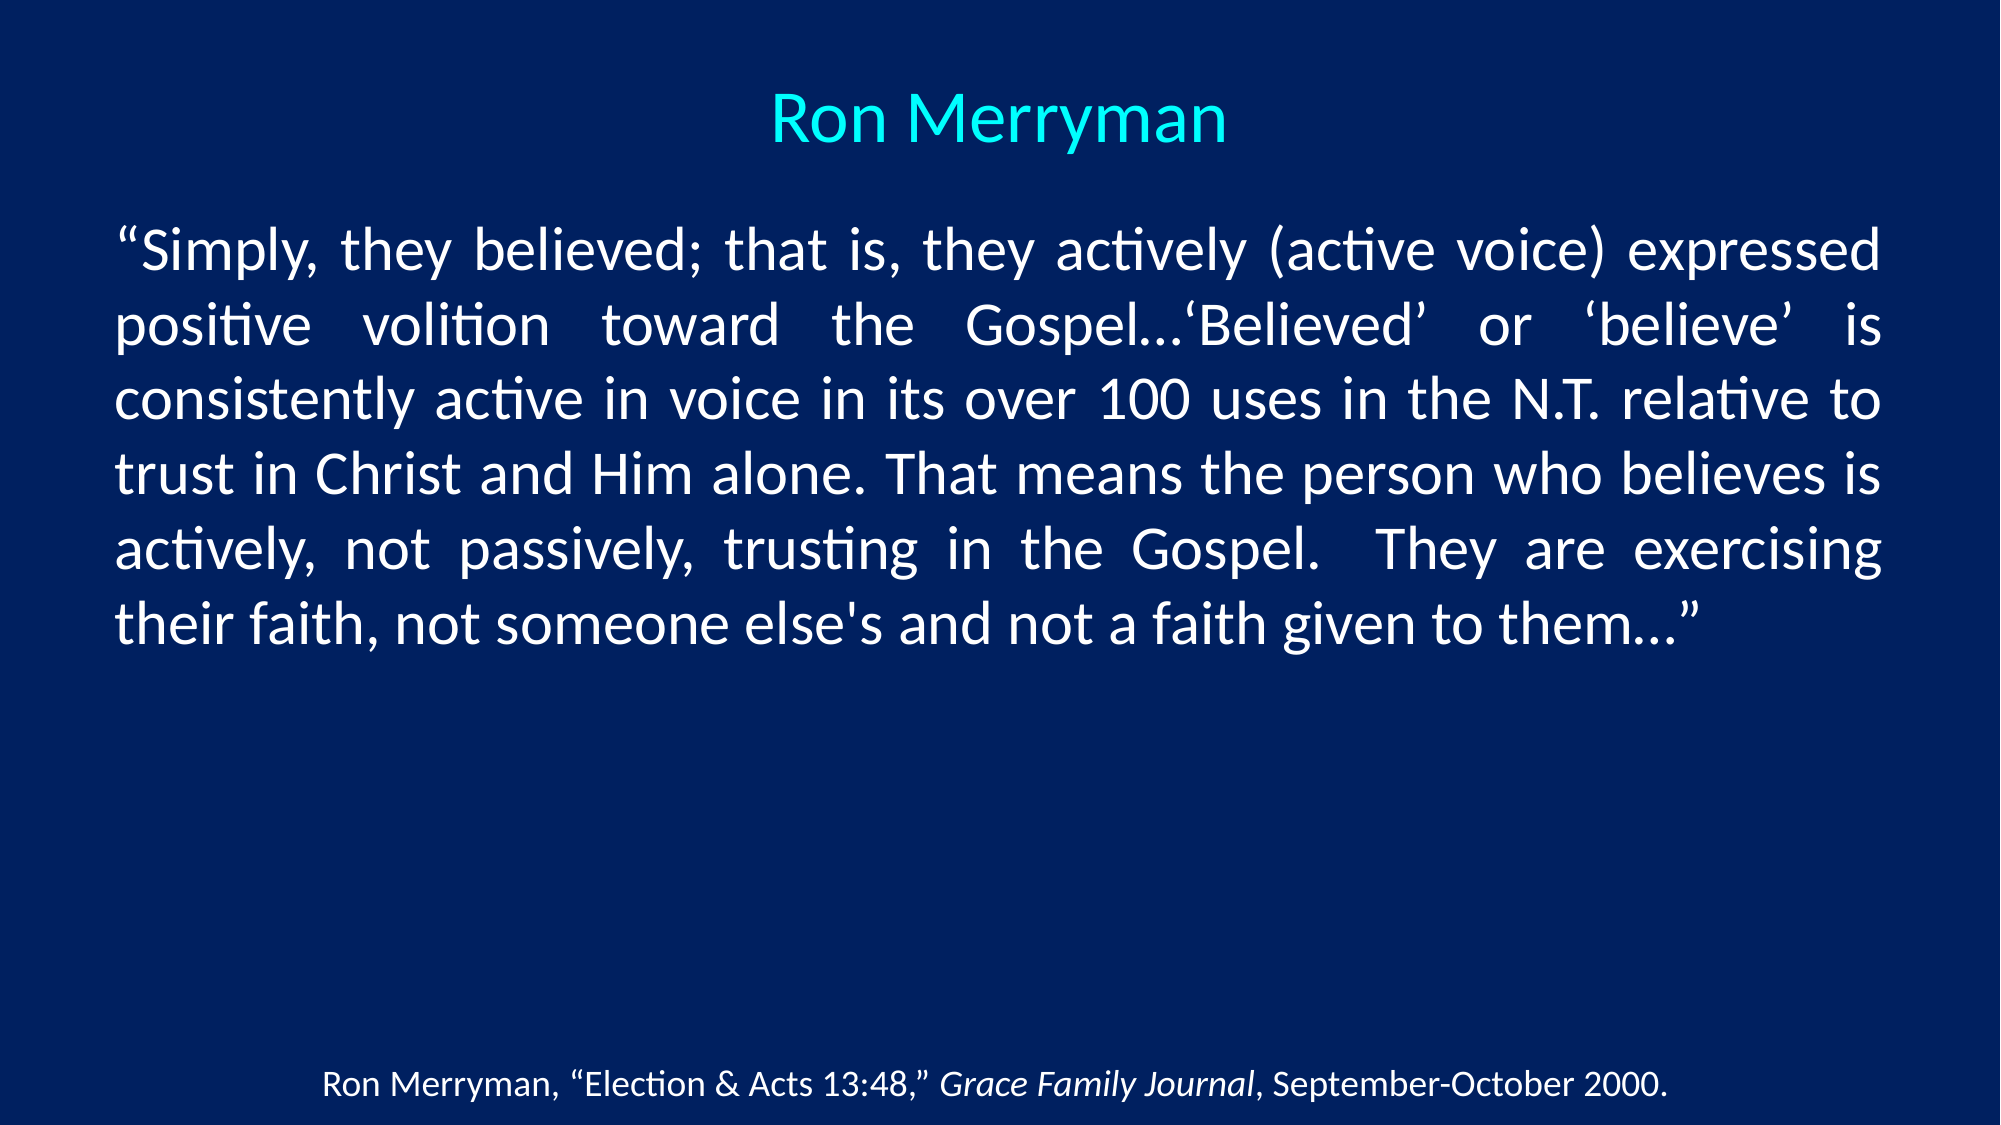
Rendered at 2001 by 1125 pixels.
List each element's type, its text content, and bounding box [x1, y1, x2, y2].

title Ron Merryman [150, 37, 1850, 188]
text_box Ron Merryman, “Election & Acts 13:48,” Grace Family Journal, September-October 2000. [292, 1051, 1708, 1112]
list “Simply, they believed; that is, they actively (active voice) expressed positive volition toward the Gospel…‘Believed’ or ‘believe’ is consistently active in voice in its over 100 uses in the N.T. relative to trust in Christ and Him alone. That means the person who believes is actively, not passively, trusting in the Gospel. They are exercising their faith, not someone else's and not a faith given to them…” [99, 199, 1901, 876]
